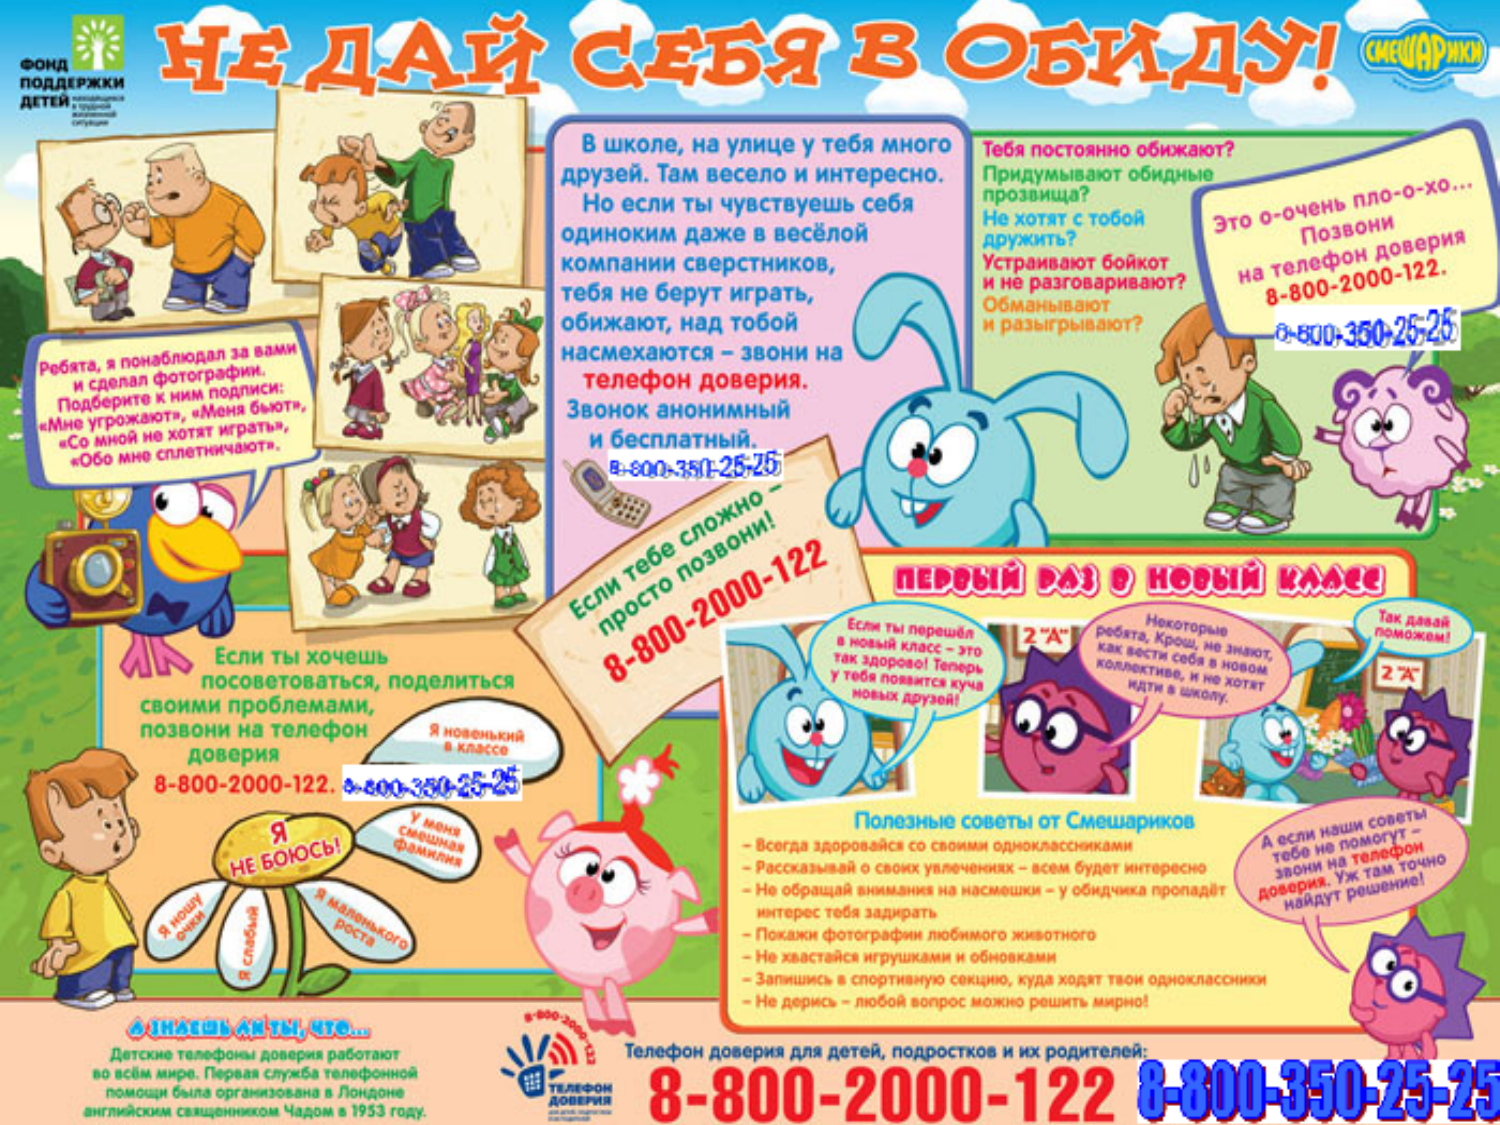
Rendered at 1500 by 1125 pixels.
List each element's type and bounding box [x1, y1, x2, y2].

list [0, 0, 1500, 1125]
